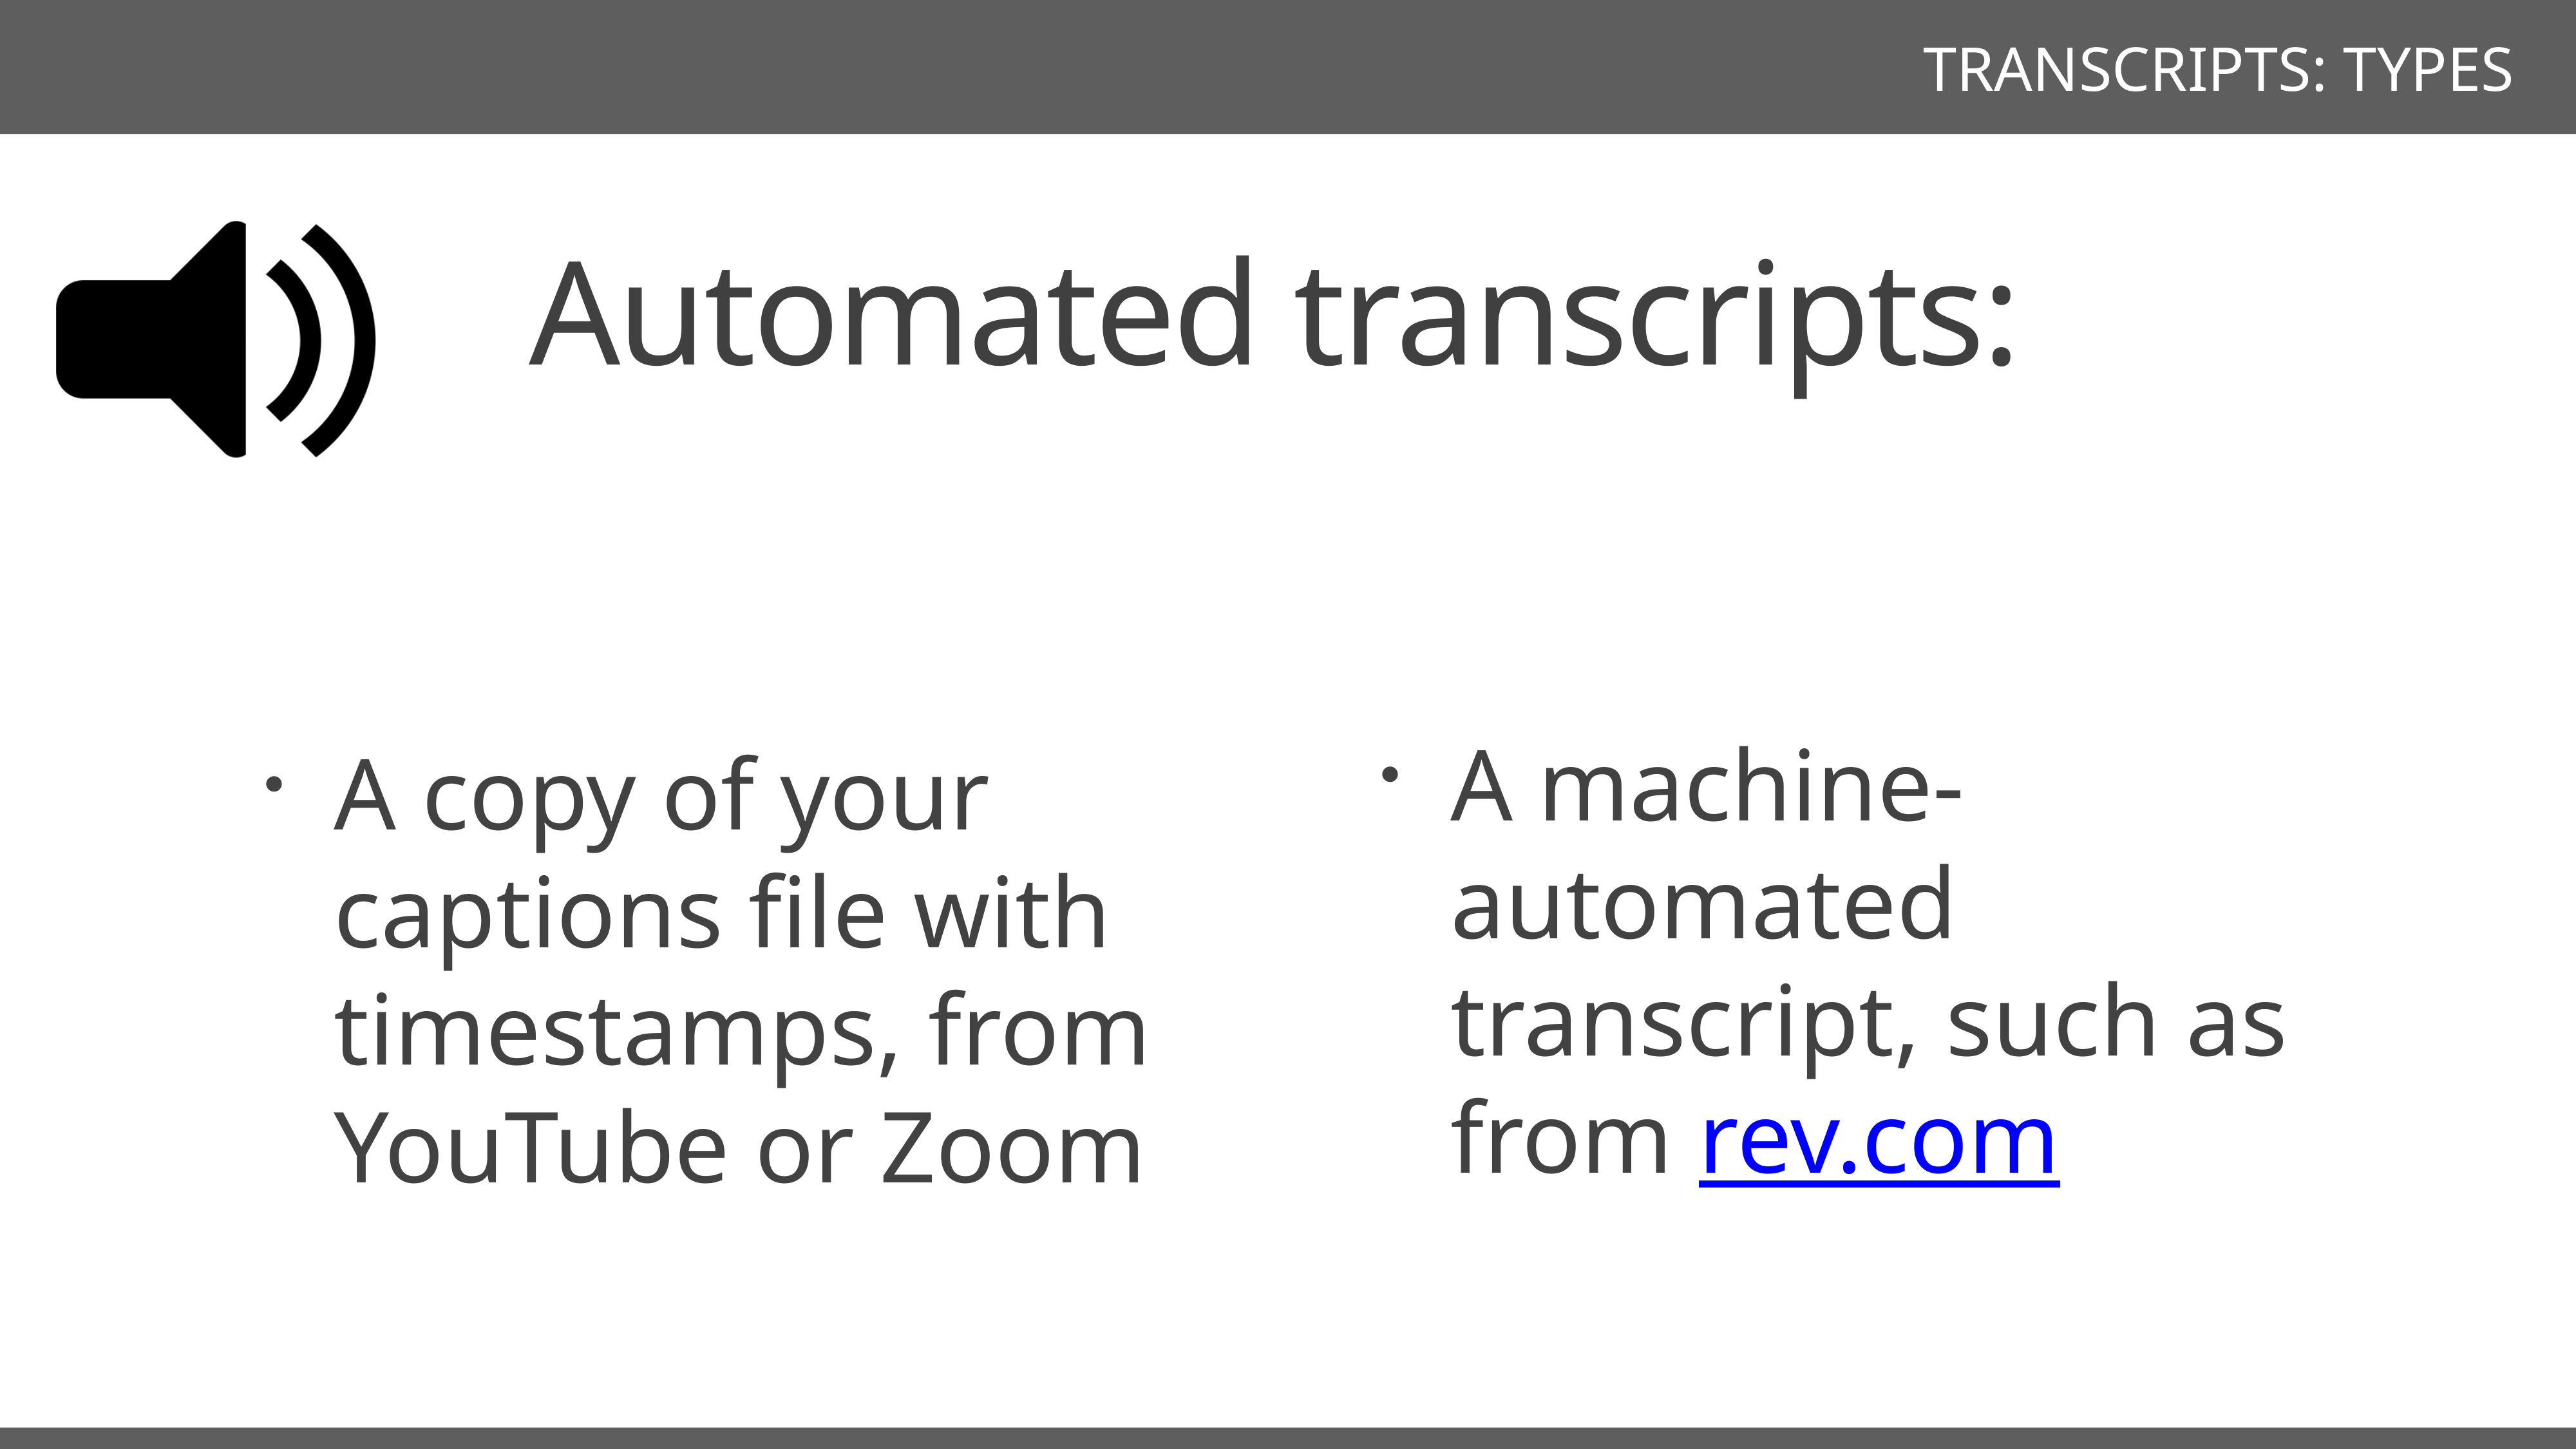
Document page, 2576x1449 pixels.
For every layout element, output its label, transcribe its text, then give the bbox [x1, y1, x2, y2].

text_box TRANSCRIPTS: TYPES [1918, 25, 2521, 109]
text_box A copy of your captions file with timestamps, from YouTube or Zoom [184, 726, 1257, 1208]
title Automated transcripts: [400, 196, 2220, 450]
picture [36, 169, 400, 477]
text_box A machine-automated transcript, such as from rev.com [1301, 717, 2343, 1215]
